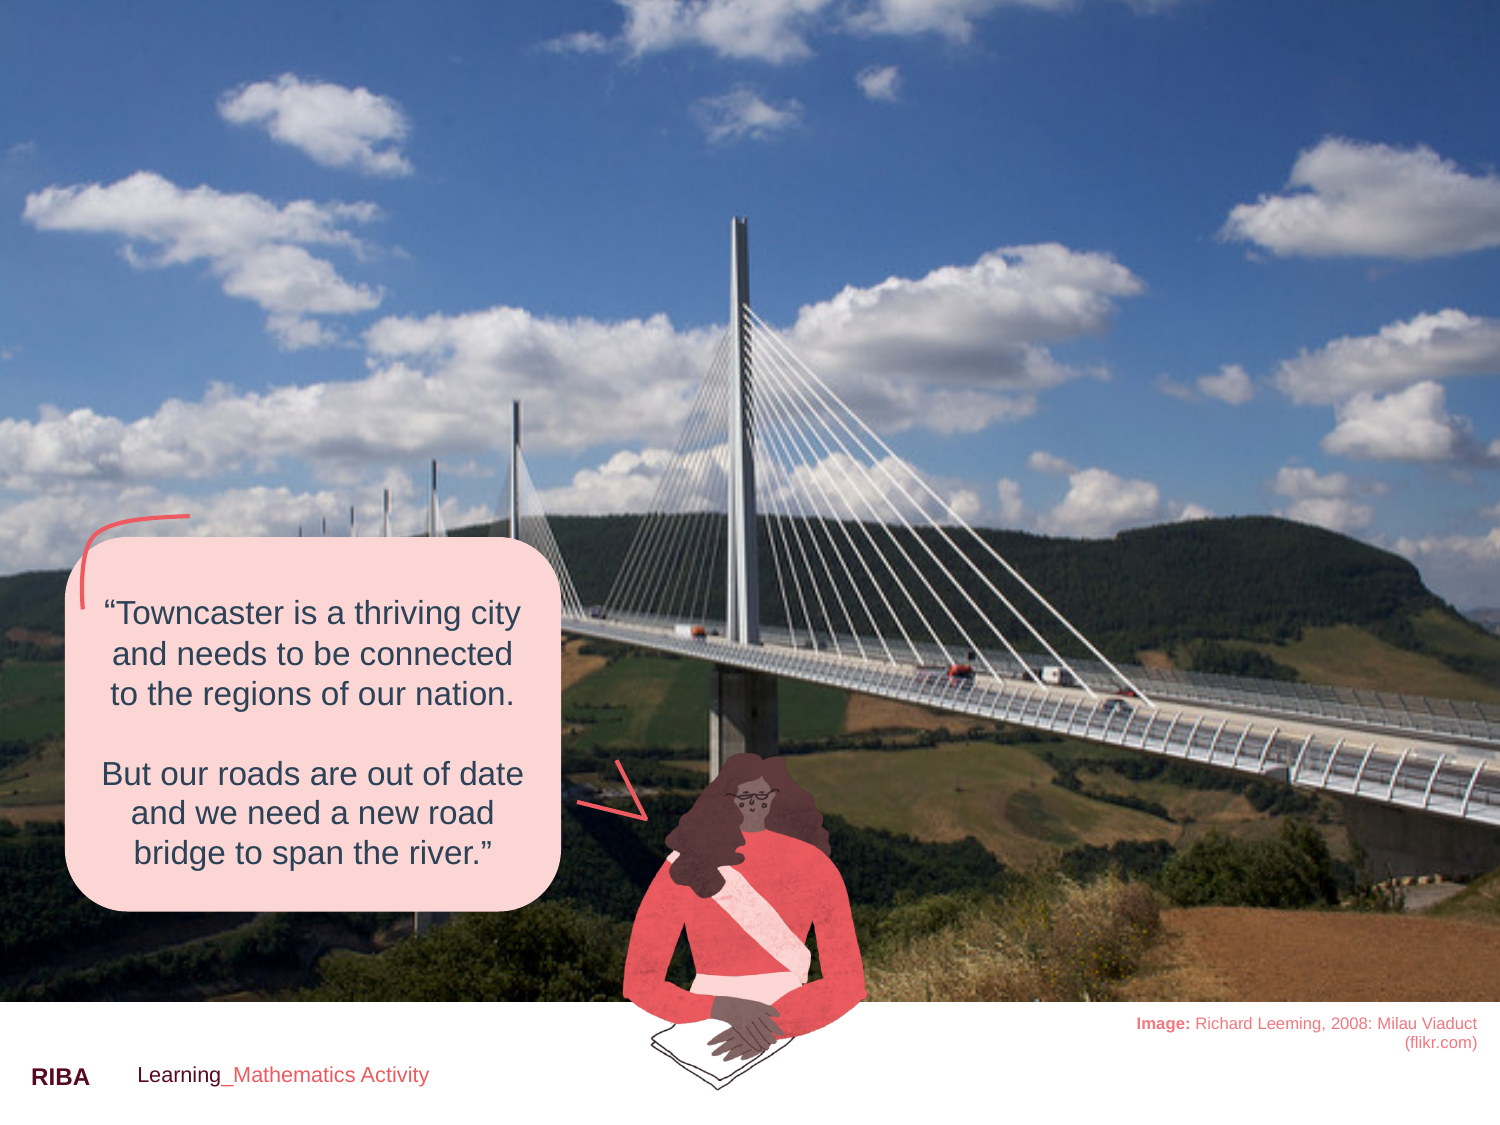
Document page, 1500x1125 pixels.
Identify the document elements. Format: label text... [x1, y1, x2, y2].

text_box RIBA [16, 1048, 152, 1114]
text_box Image: Richard Leeming, 2008: Milau Viaduct (flikr.com) [1057, 1009, 1493, 1060]
text_box Learning_Mathematics Activity [122, 1048, 445, 1109]
picture [0, 0, 1500, 1099]
